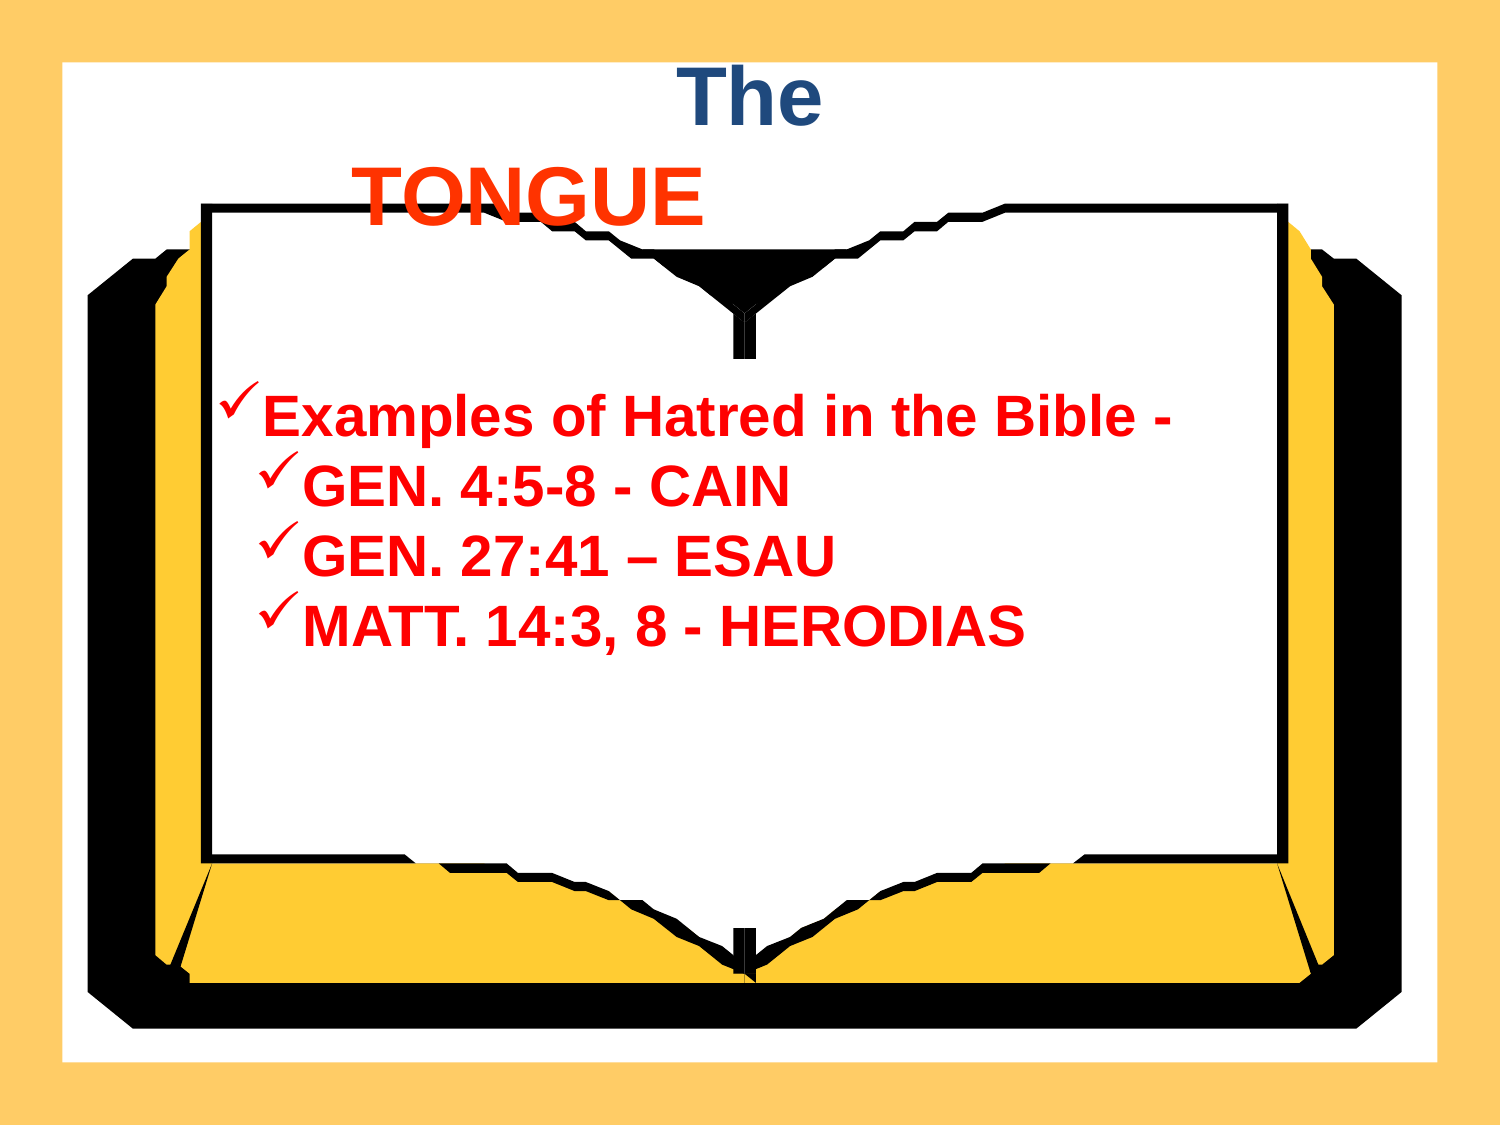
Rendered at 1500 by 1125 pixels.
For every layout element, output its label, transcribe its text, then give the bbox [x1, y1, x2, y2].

text_box The TONGUE [74, 112, 1425, 250]
text_box [0, 0, 1500, 63]
text_box [1437, 63, 1500, 1062]
text_box [0, 63, 63, 1062]
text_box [87, 203, 1413, 1038]
text_box [0, 1062, 1500, 1125]
